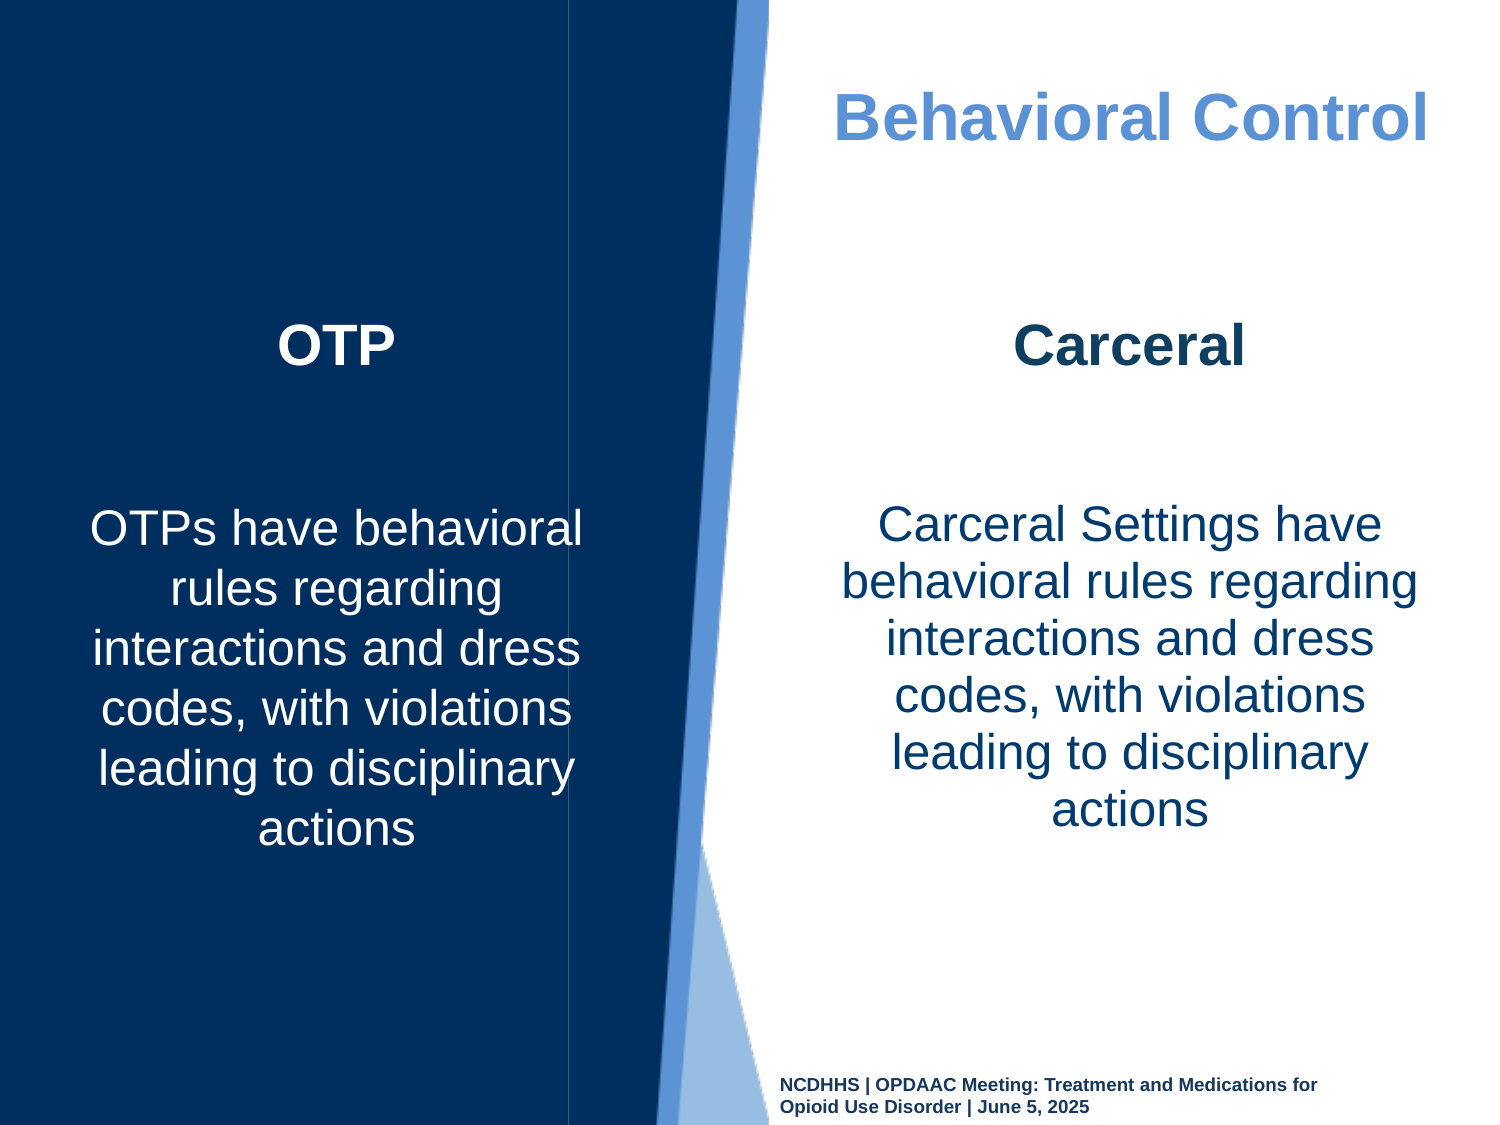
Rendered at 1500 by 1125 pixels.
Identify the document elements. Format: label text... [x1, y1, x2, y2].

list Behavioral Control [780, 75, 1485, 166]
list Carceral Carceral Settings have behavioral rules regarding interactions and dress codes, with violations leading to disciplinary actions [810, 299, 1451, 901]
list OTP OTPs have behavioral rules regarding interactions and dress codes, with violations leading to disciplinary actions [52, 299, 621, 901]
